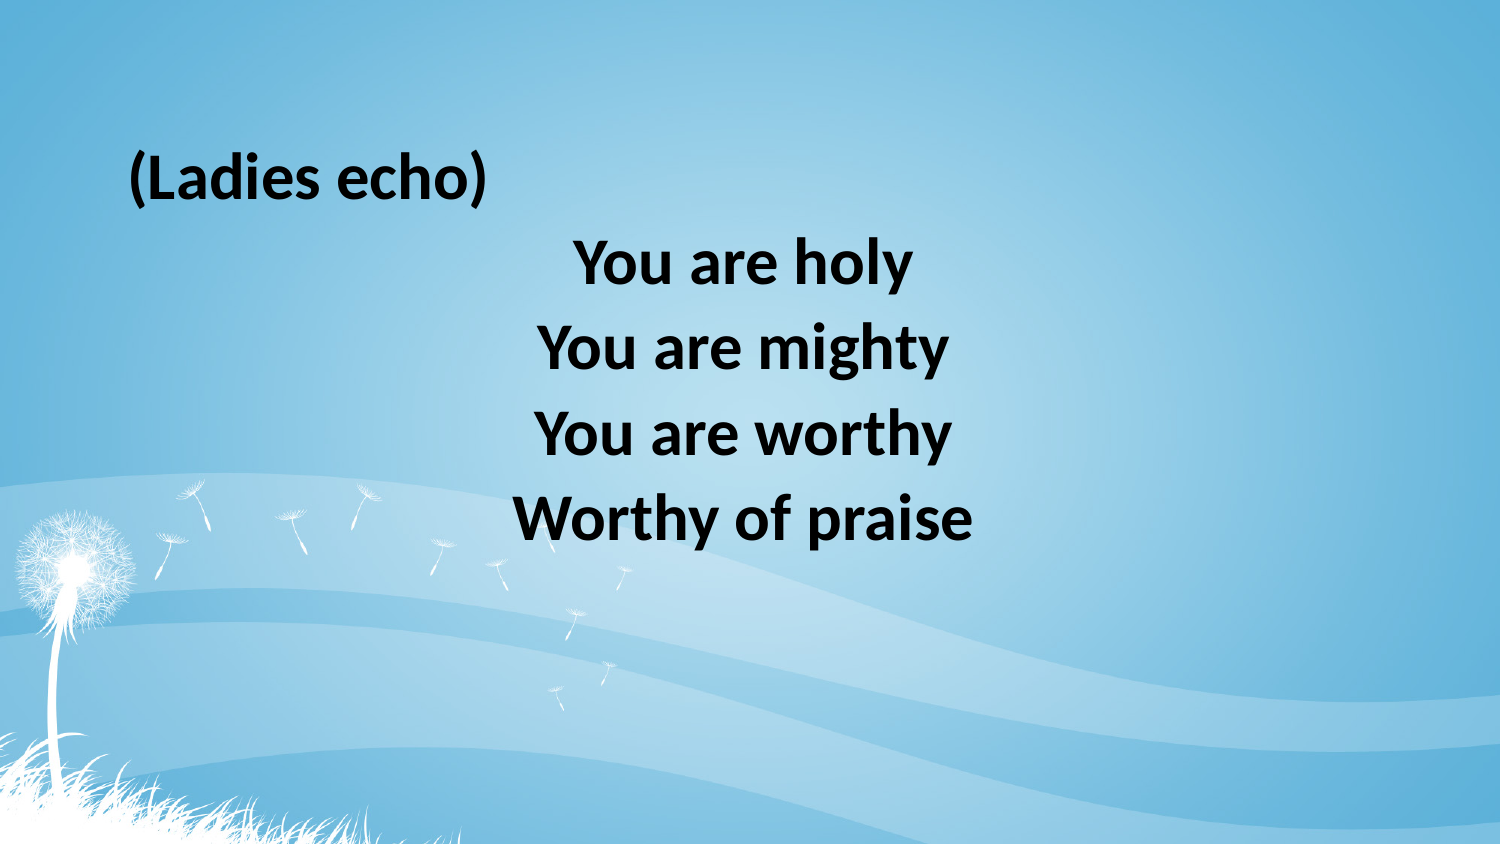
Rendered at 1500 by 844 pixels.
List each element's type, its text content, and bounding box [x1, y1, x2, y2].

text_box (Ladies echo) You are holy You are mighty You are worthy Worthy of praise [112, 134, 1375, 563]
picture [0, 0, 1500, 844]
